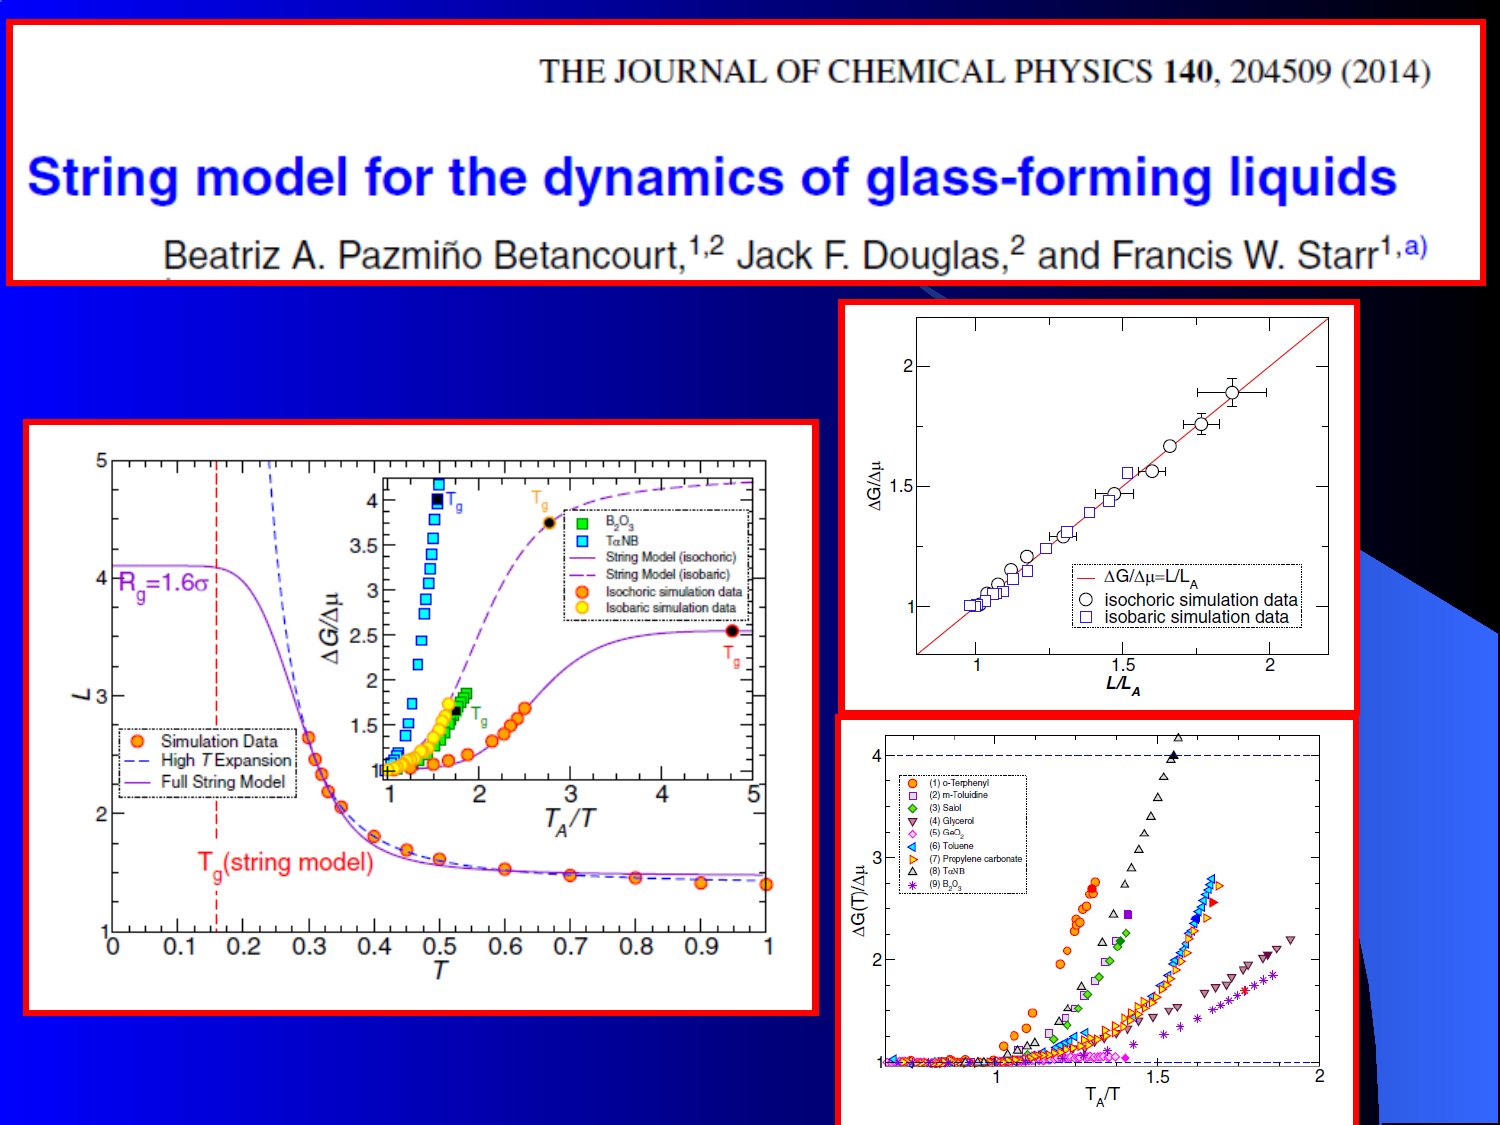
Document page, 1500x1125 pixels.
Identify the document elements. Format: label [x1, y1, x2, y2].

picture [840, 719, 1354, 1125]
picture [28, 424, 813, 1011]
picture [844, 304, 1355, 711]
picture [12, 24, 1481, 281]
